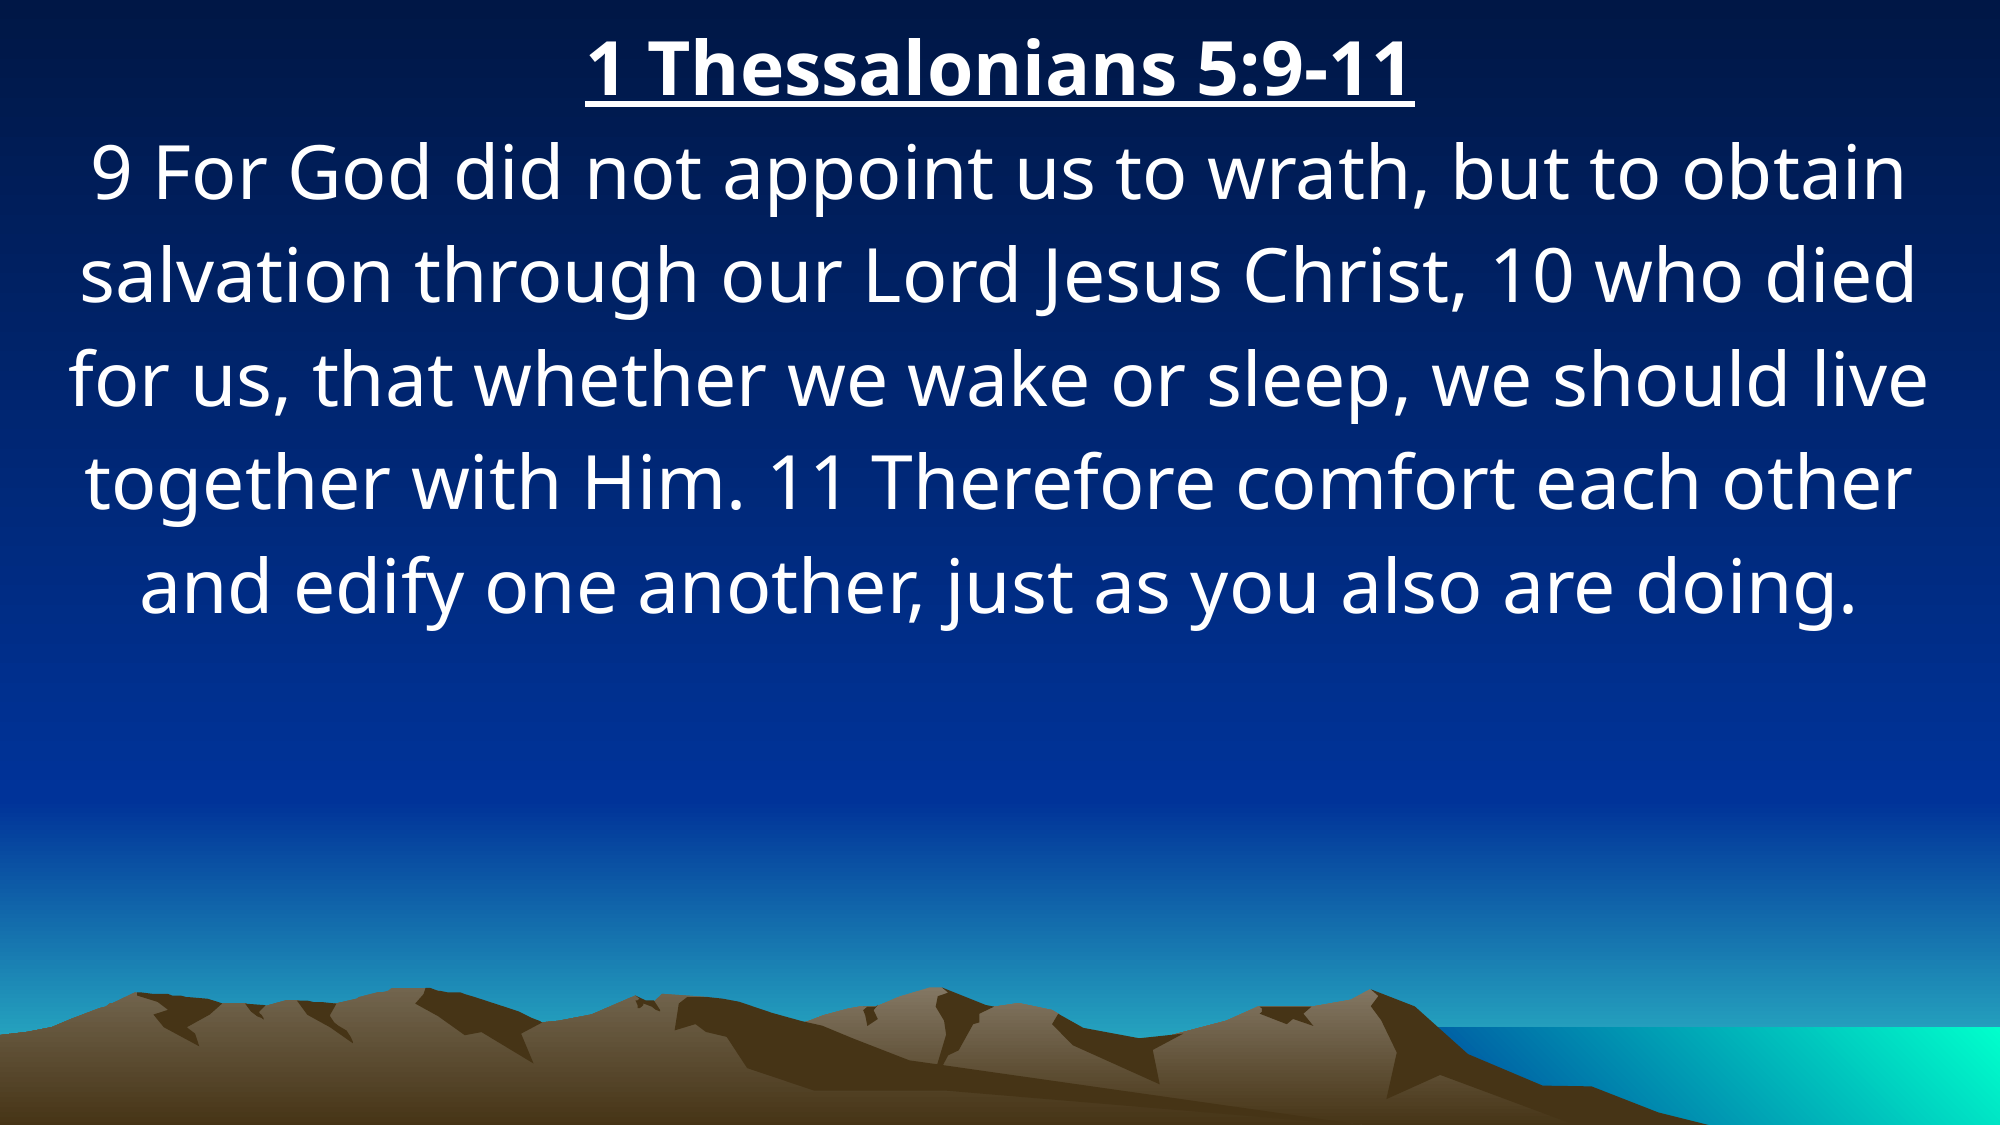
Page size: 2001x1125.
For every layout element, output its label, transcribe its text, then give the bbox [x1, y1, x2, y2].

text_box 1 Thessalonians 5:9-11 9 For God did not appoint us to wrath, but to obtain salvation through our Lord Jesus Christ, 10 who died for us, that whether we wake or sleep, we should live together with Him. 11 Therefore comfort each other and edify one another, just as you also are doing. [24, 0, 1975, 900]
